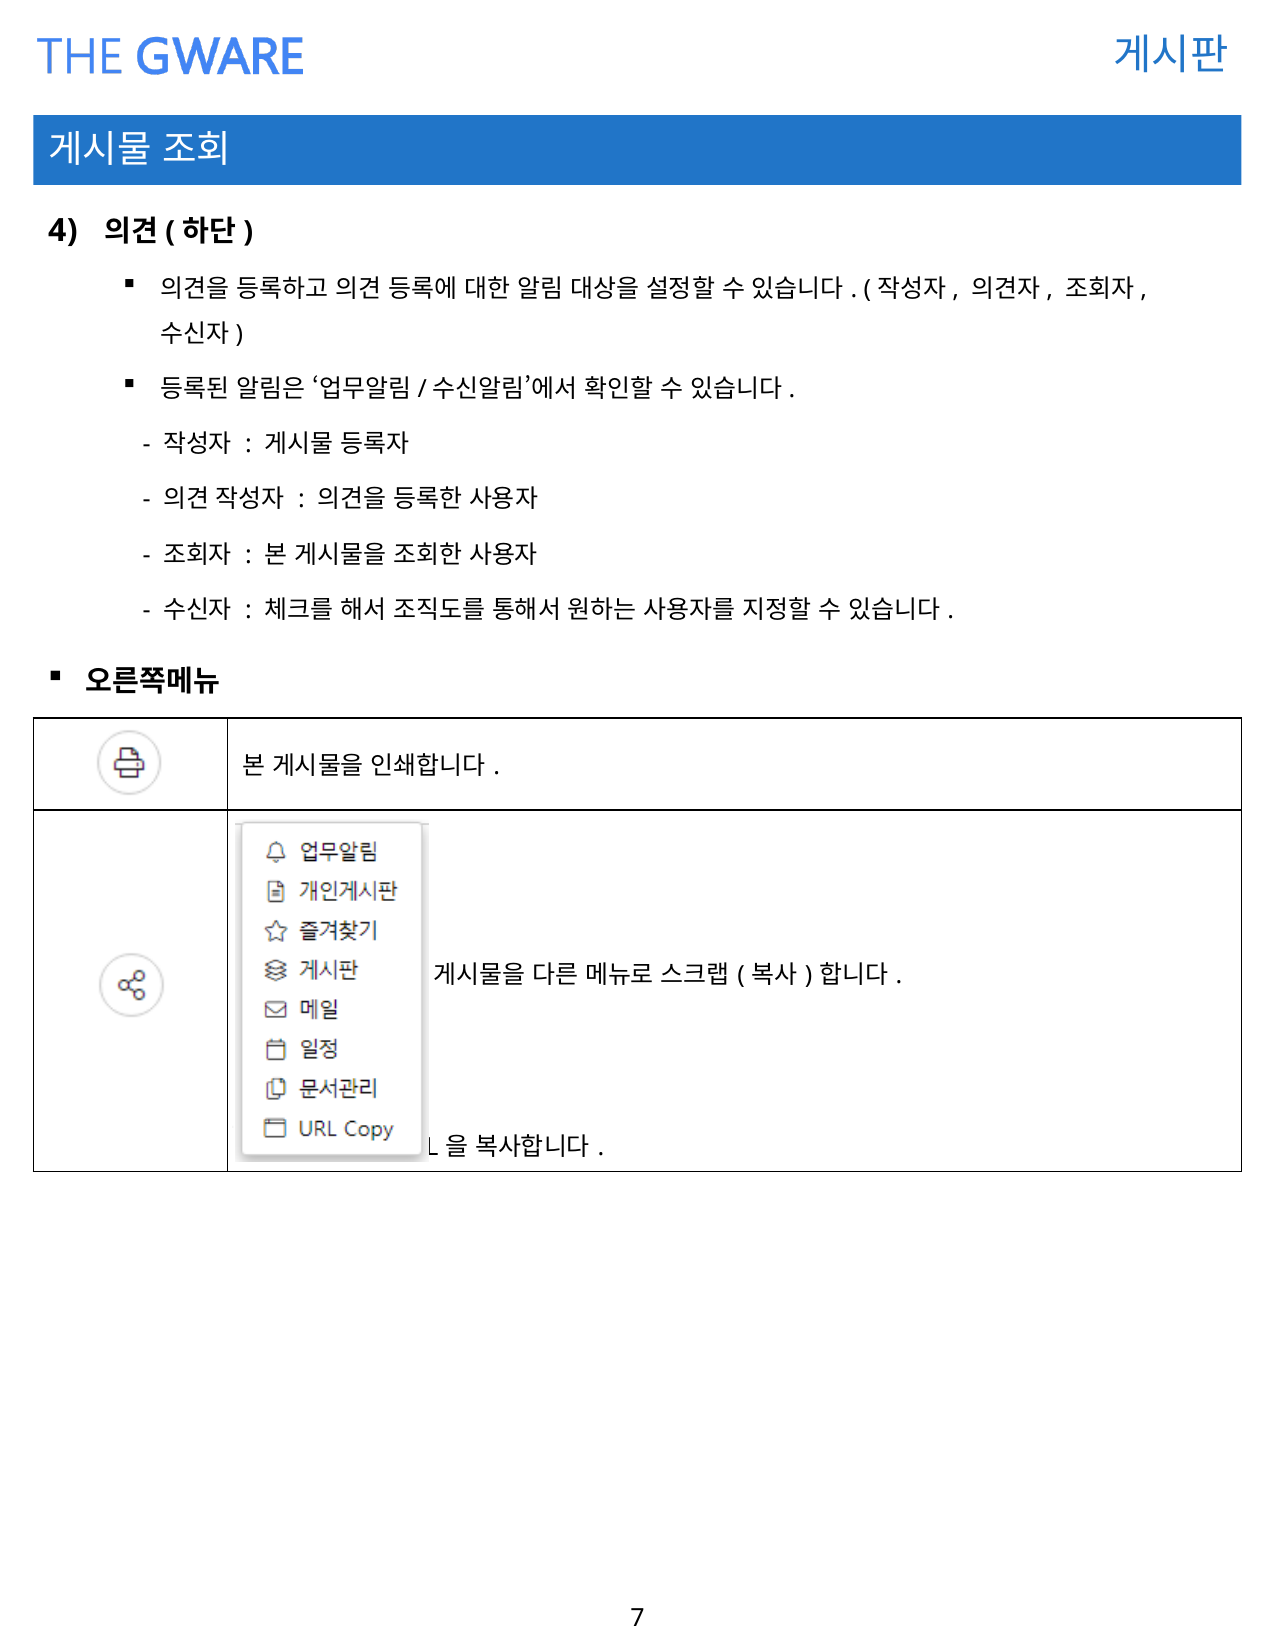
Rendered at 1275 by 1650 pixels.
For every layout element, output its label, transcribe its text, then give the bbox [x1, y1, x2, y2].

text_box 게시물 조회 [33, 115, 1242, 185]
text_box 의견(하단) 의견을 등록하고 의견 등록에 대한 알림 대상을 설정할 수 있습니다. (작성자, 의견자, 조회자, 수신자) 등록된 알림은 ‘업무알림/수신알림’에서 확인할 수 있습니다. - 작성자 : 게시물 등록자 - 의견 작성자 : 의견을 등록한 사용자 - 조회자 : 본 게시물을 조회한 사용자 - 수신자 : 체크를 해서 조직도를 통해서 원하는 사용자를 지정할 수 있습니다. 오른쪽메뉴 [33, 187, 1242, 717]
picture [94, 950, 168, 1021]
picture [37, 36, 303, 75]
table_cell 본 게시물을 다른 메뉴로 스크랩(복사)합니다. URL을 복사합니다. [228, 811, 1241, 1171]
table_header [34, 719, 227, 809]
picture [232, 814, 429, 1162]
picture [92, 727, 169, 799]
table_header 본 게시물을 인쇄합니다. [228, 719, 1241, 809]
table_cell [34, 811, 227, 1171]
